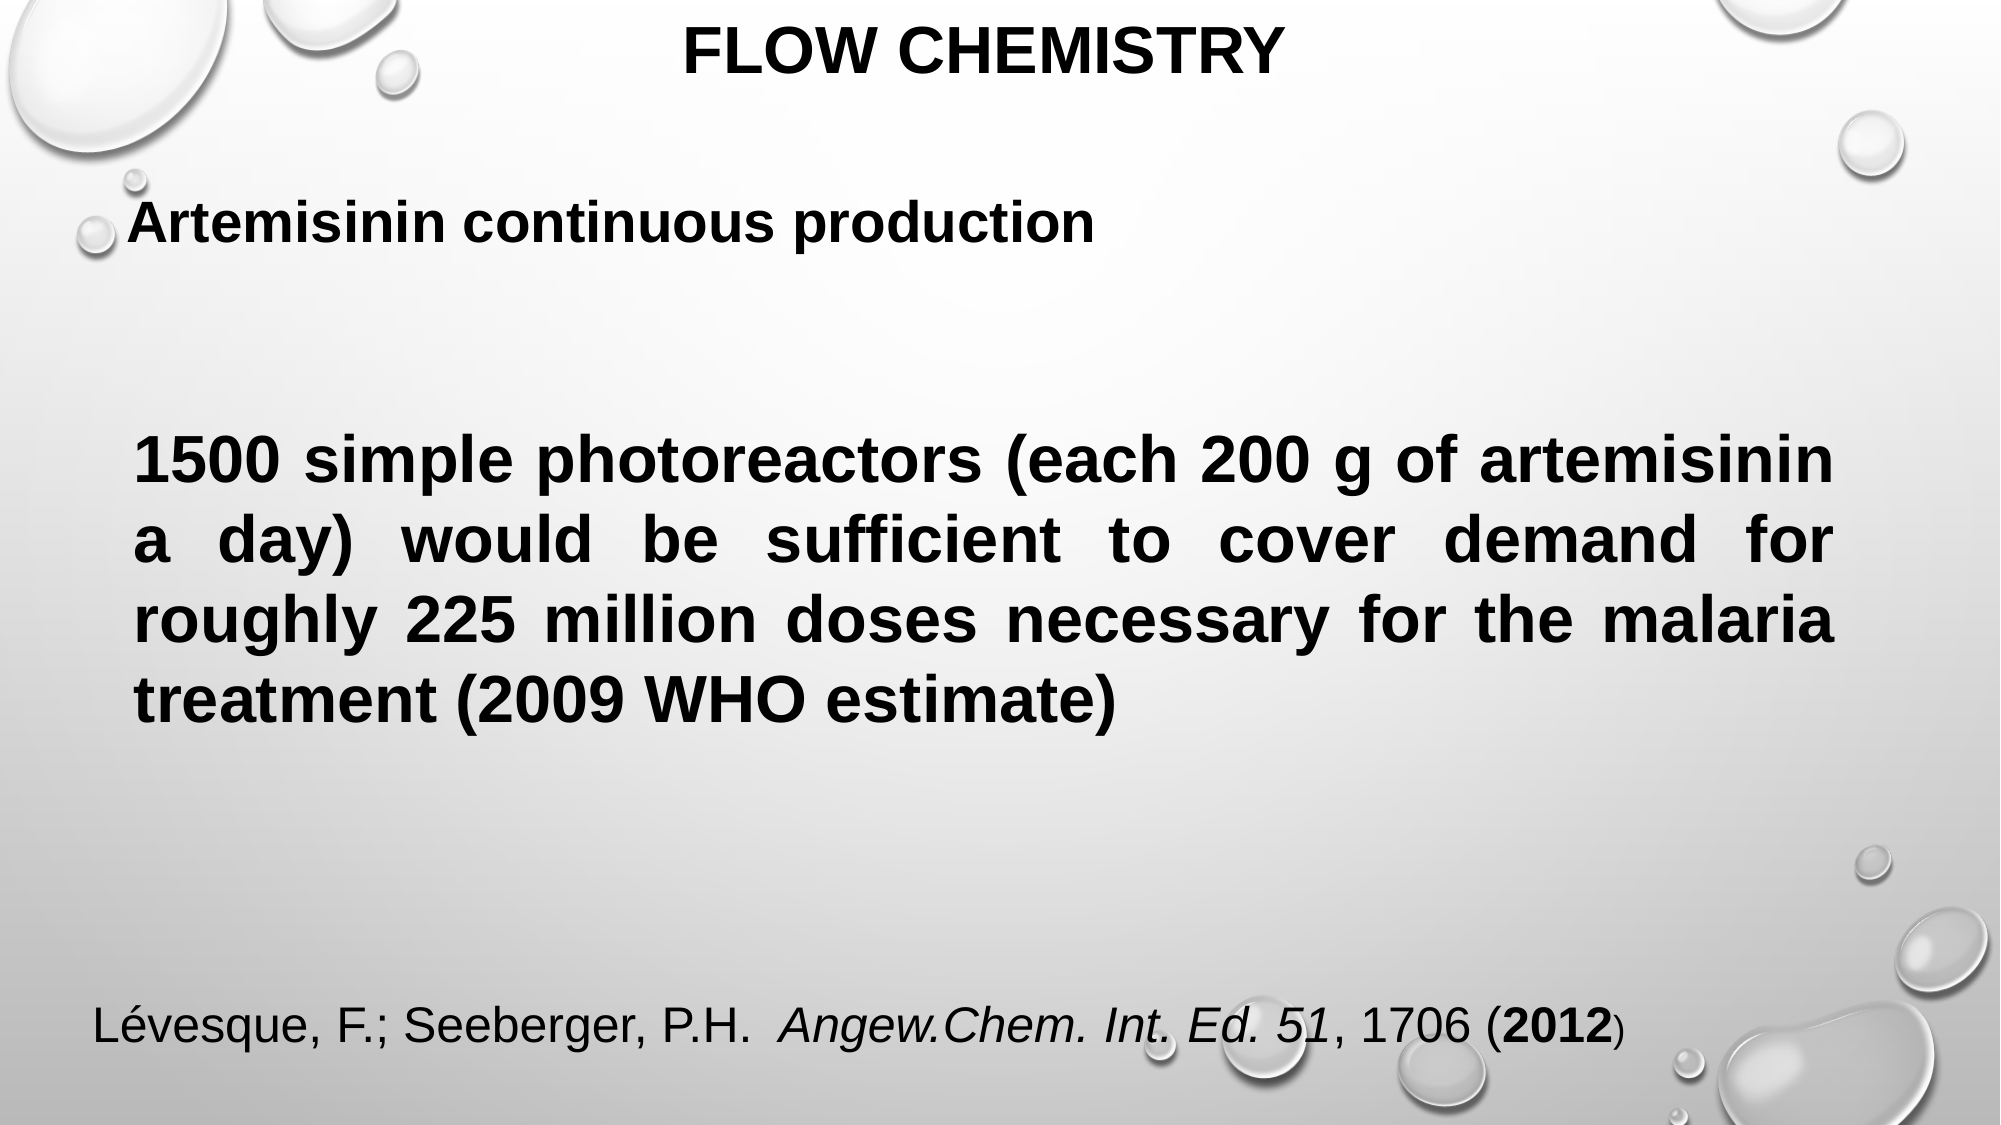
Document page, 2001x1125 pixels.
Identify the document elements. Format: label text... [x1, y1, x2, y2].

text_box Artemisinin continuous production [126, 183, 1693, 254]
text_box Lévesque, F.; Seeberger, P.H. Angew.Chem. Int. Ed. 51, 1706 (2012) [77, 985, 1894, 1060]
text_box FLOW CHEMISTRY [315, 0, 1655, 95]
picture [0, 0, 2000, 1125]
text_box 1500 simple photoreactors (each 200 g of artemisinin a day) would be sufficient to cover demand for roughly 225 million doses necessary for the malaria treatment (2009 WHO estimate) [119, 408, 1852, 744]
